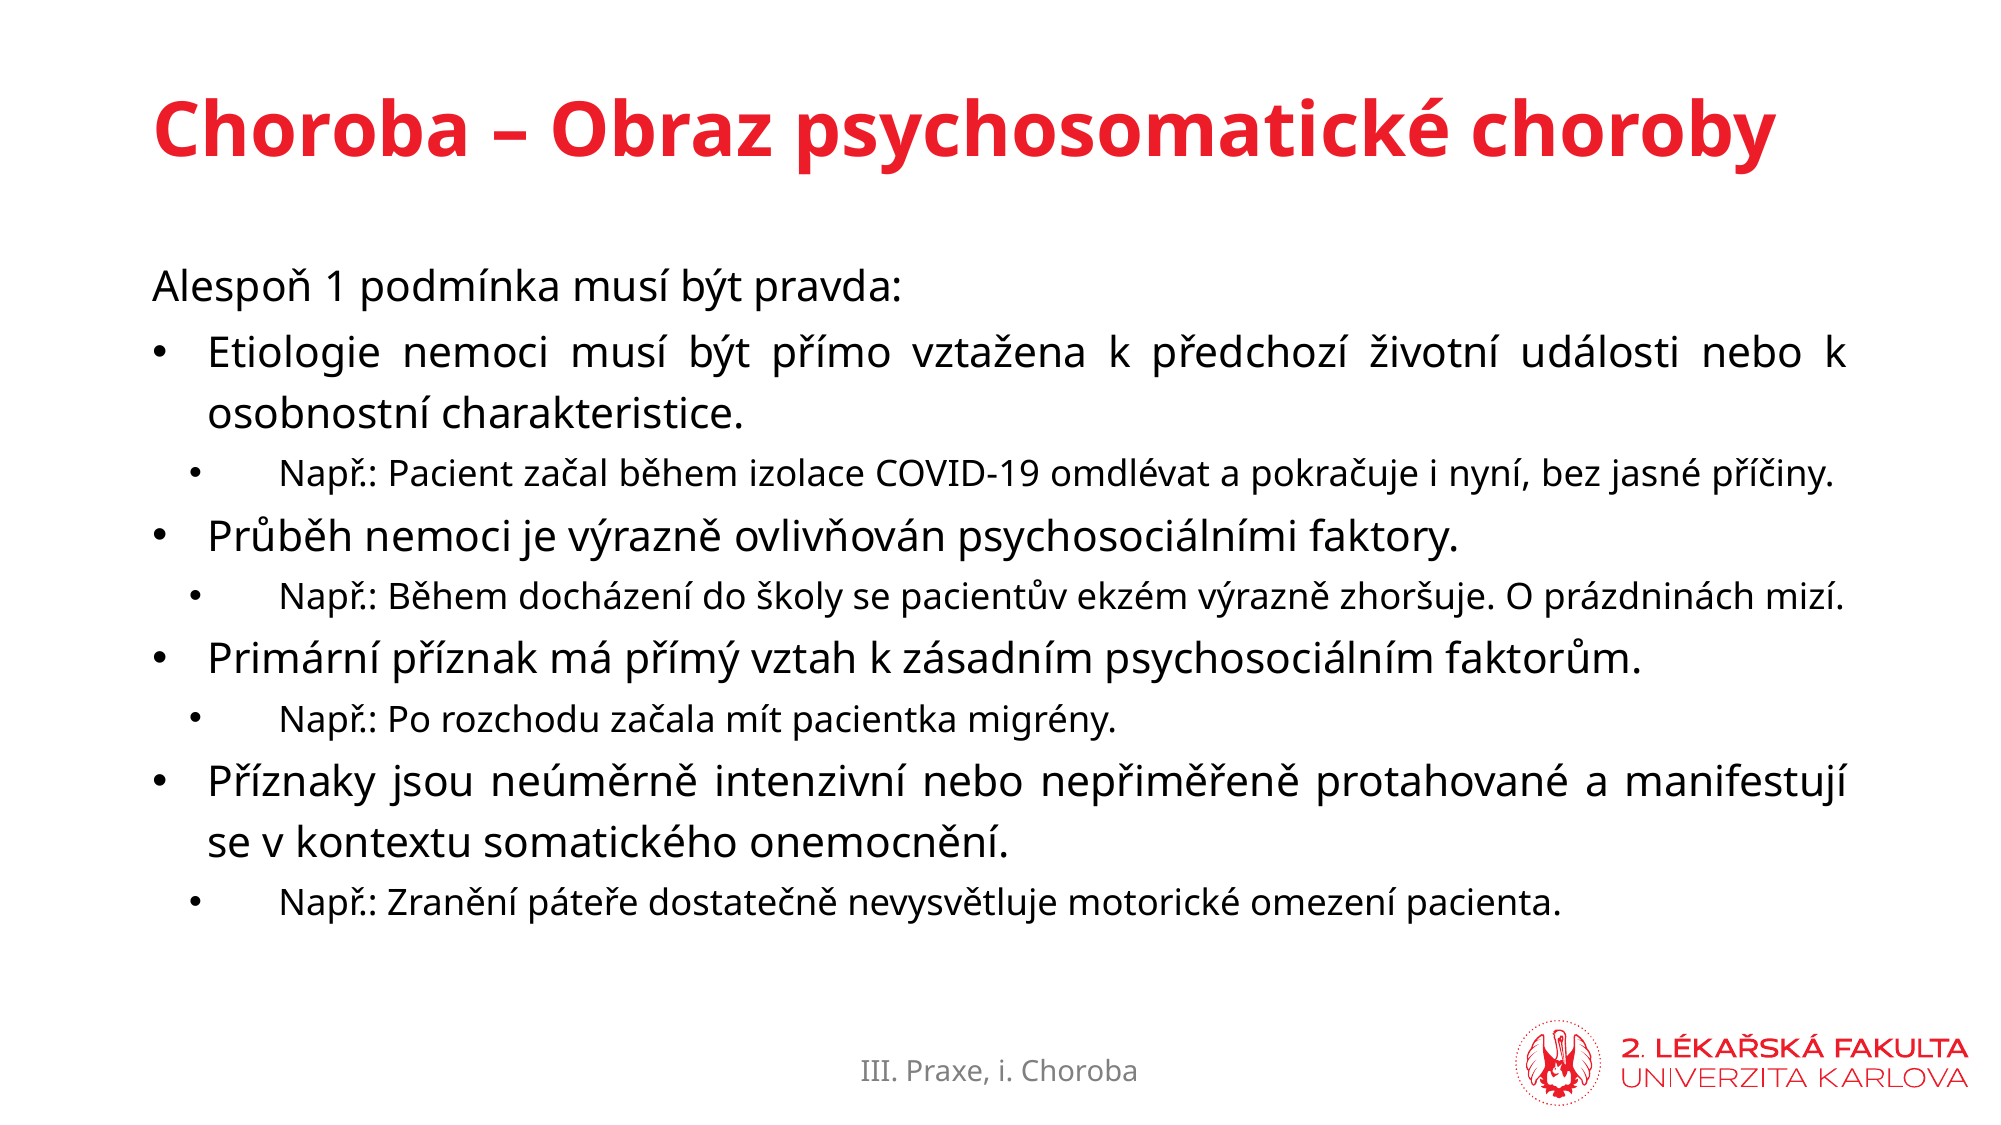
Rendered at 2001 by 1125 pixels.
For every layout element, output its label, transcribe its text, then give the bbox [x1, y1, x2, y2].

list Alespoň 1 podmínka musí být pravda: Etiologie nemoci musí být přímo vztažena k předchozí životní události nebo k osobnostní charakteristice. Např.: Pacient začal během izolace COVID-19 omdlévat a pokračuje i nyní, bez jasné příčiny. Průběh nemoci je výrazně ovlivňován psychosociálními faktory. Např.: Během docházení do školy se pacientův ekzém výrazně zhoršuje. O prázdninách mizí. Primární příznak má přímý vztah k zásadním psychosociálním faktorům. Např.: Po rozchodu začala mít pacientka migrény. Příznaky jsou neúměrně intenzivní nebo nepřiměřeně protahované a manifestují se v kontextu somatického onemocnění. Např.: Zranění páteře dostatečně nevysvětluje motorické omezení pacienta. [137, 241, 1863, 1003]
title Choroba – Obraz psychosomatické choroby [137, 55, 1863, 208]
footer III. Praxe, i. Choroba [523, 1039, 1477, 1100]
